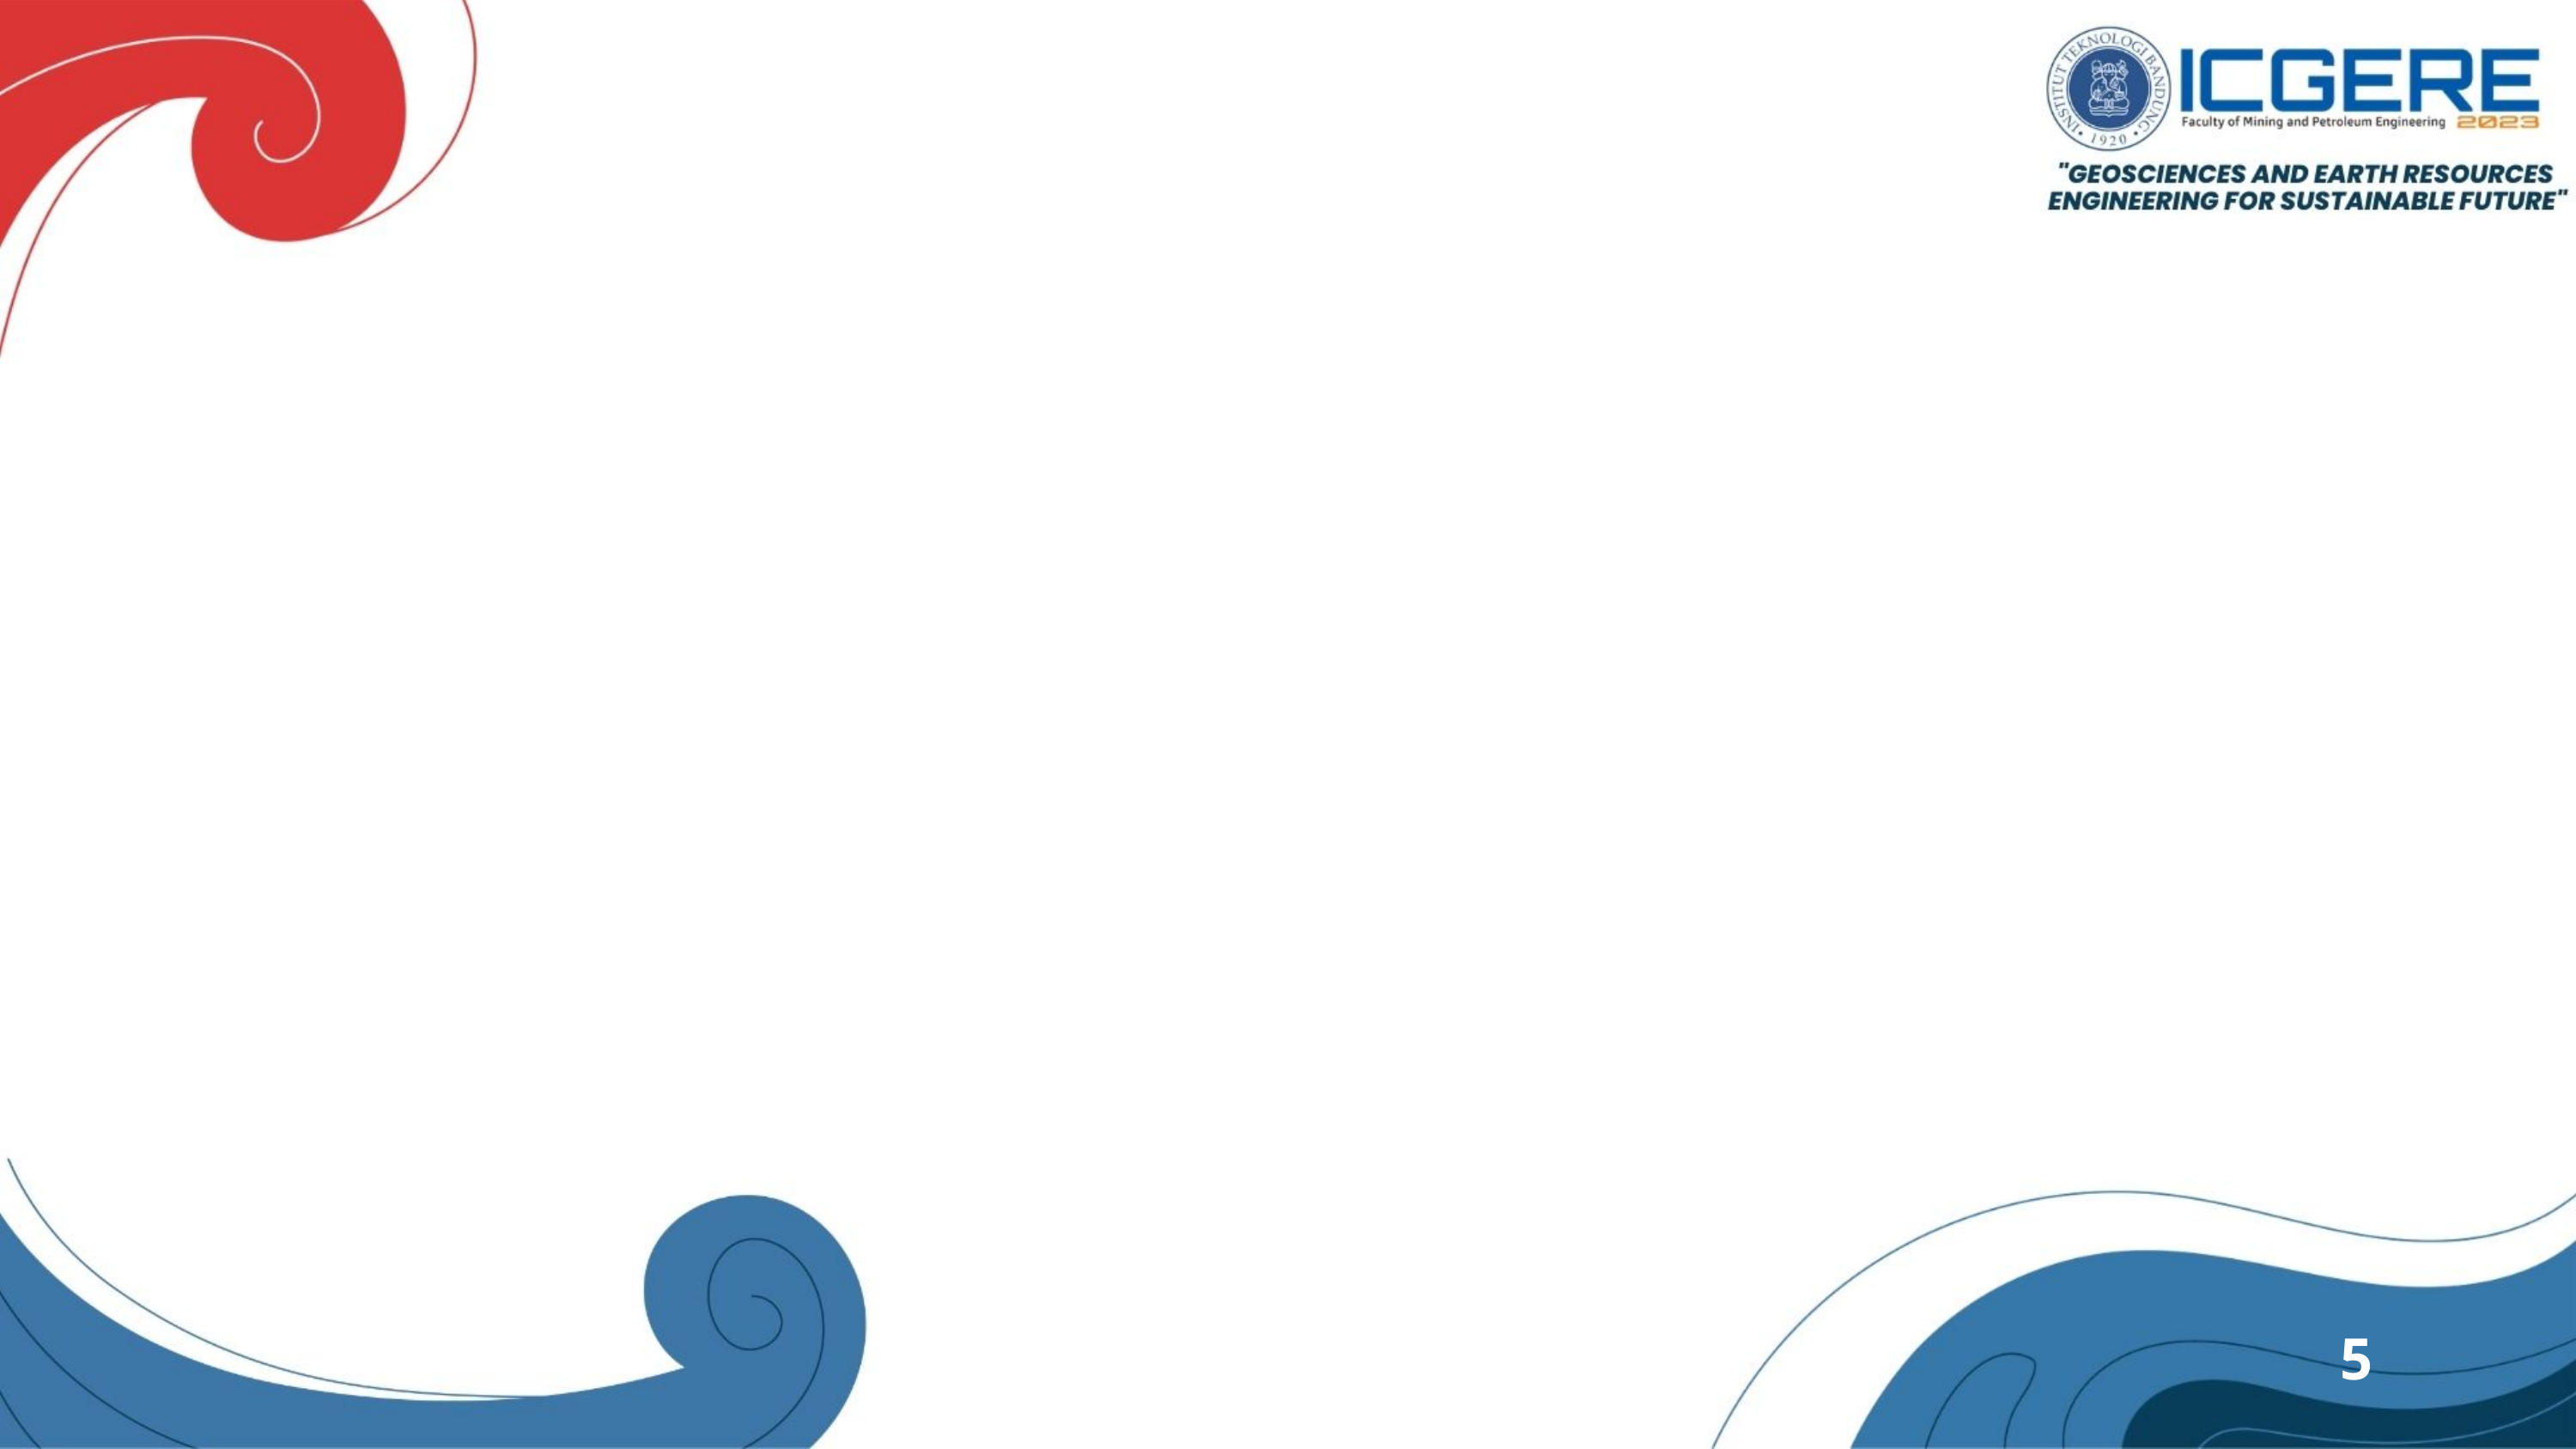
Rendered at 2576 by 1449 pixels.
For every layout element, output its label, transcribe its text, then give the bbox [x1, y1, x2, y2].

picture [0, 0, 2576, 1449]
slide_number 4 [1978, 1336, 2386, 1388]
